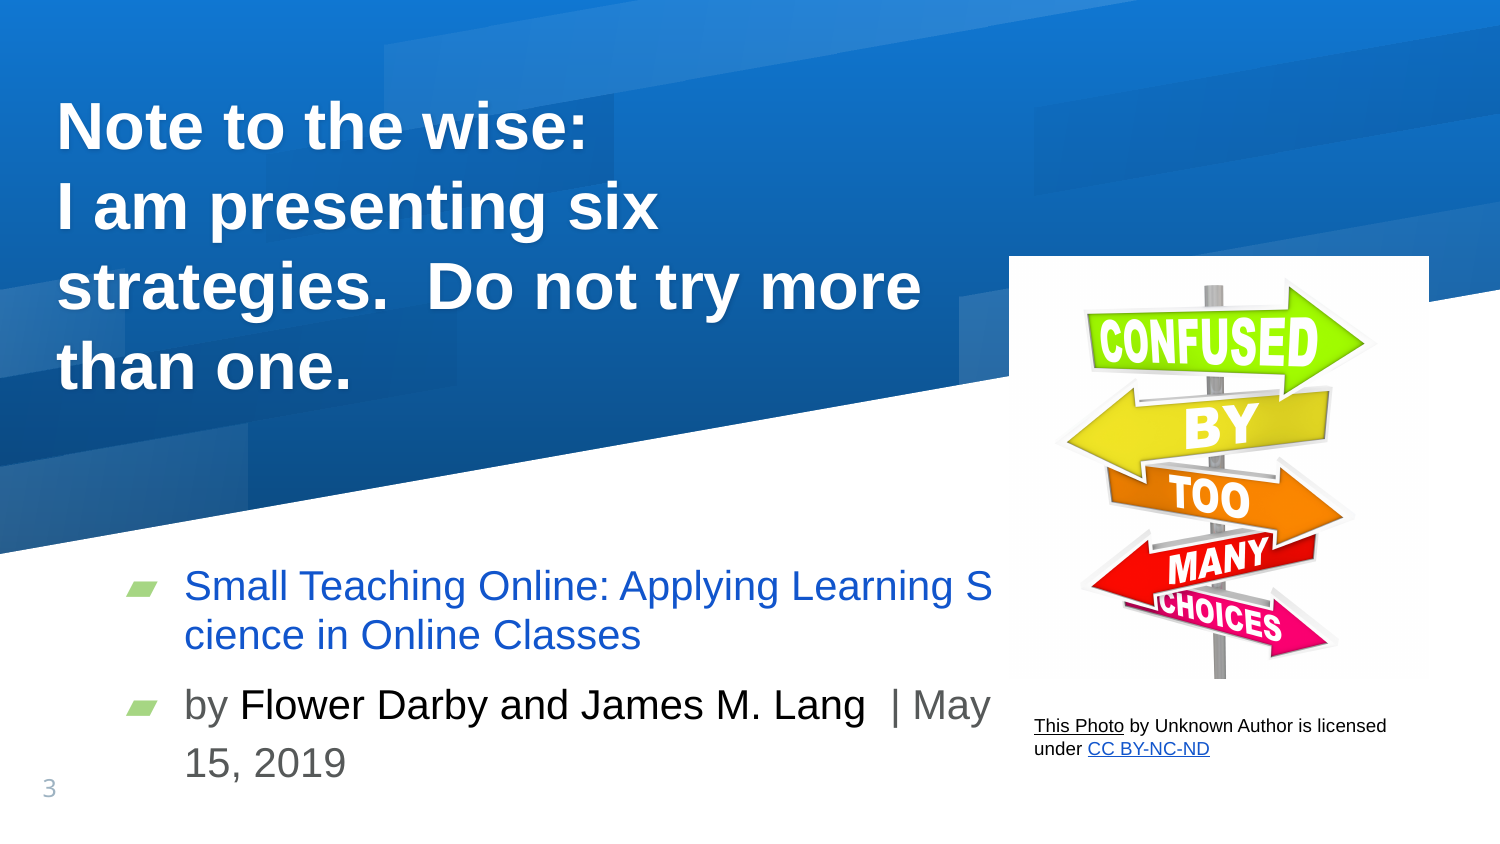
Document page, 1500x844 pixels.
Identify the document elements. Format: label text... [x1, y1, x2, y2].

text_box This Photo by Unknown Author is licensed under CC BY-NC-ND [1019, 706, 1410, 767]
slide_number 3 [42, 766, 122, 807]
list Small Teaching Online: Applying Learning Science in Online Classes by Flower Darby and James M. Lang | May 15, 2019 [109, 550, 1010, 807]
title Note to the wise: I am presenting six strategies. Do not try more than one. [56, 212, 987, 468]
picture [1008, 256, 1429, 680]
